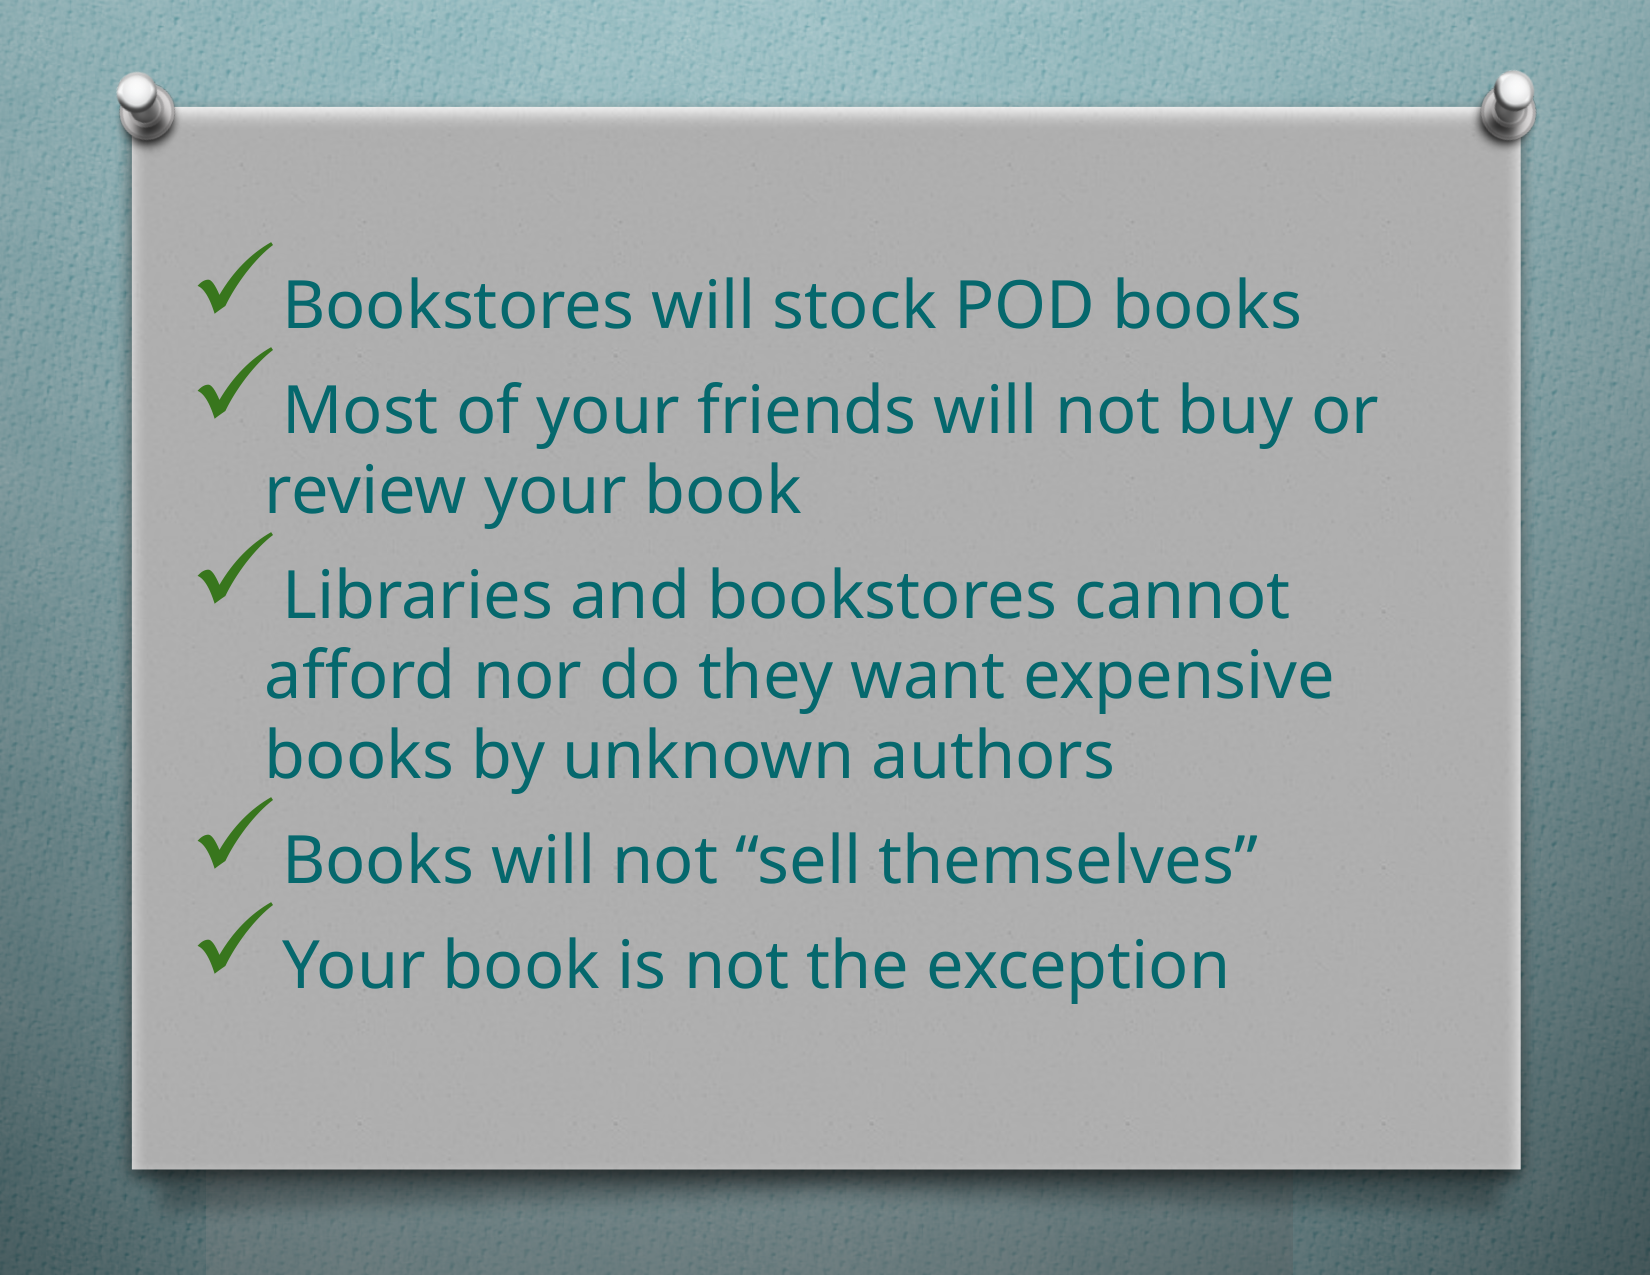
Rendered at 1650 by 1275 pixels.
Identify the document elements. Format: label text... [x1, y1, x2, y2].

picture [1449, 41, 1582, 175]
picture [82, 35, 217, 172]
text_box Bookstores will stock POD books Most of your friends will not buy or review your book Libraries and bookstores cannot afford nor do they want expensive books by unknown authors Books will not “sell themselves” Your book is not the exception [162, 174, 1475, 1010]
